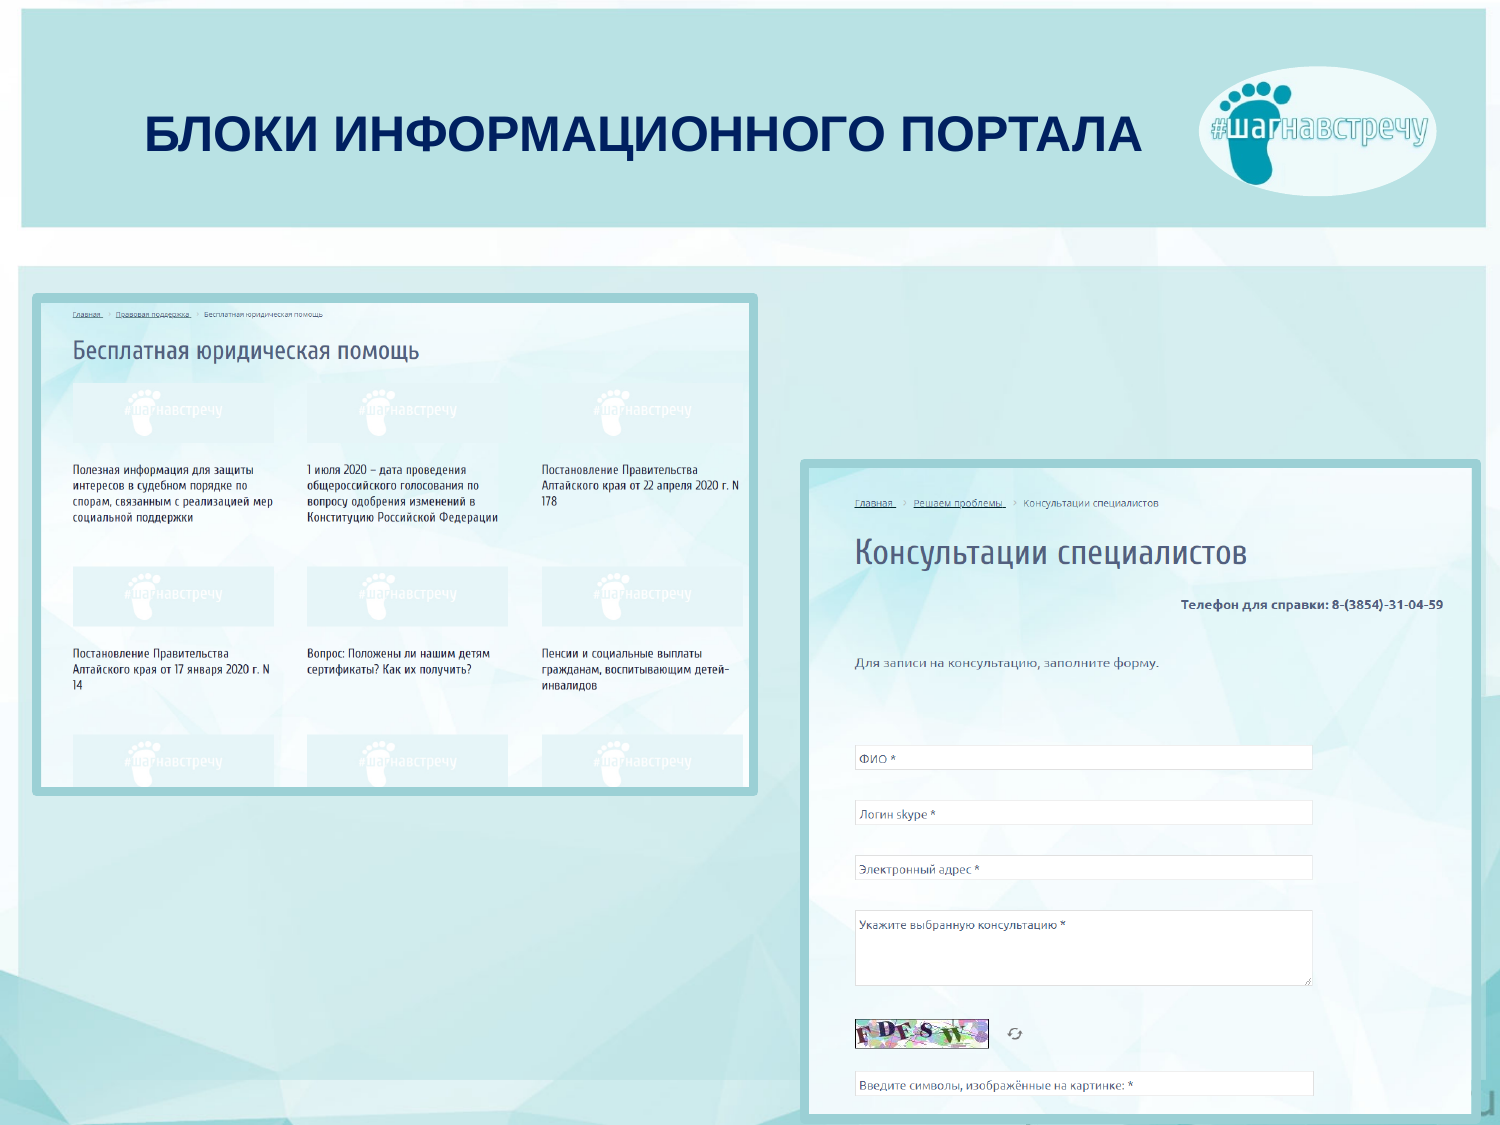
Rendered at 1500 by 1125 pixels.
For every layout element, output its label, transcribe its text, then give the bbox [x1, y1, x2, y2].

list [40, 302, 750, 788]
picture [0, 0, 1500, 1125]
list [808, 467, 1472, 1115]
title БЛОКИ ИНФОРМАЦИОННОГО ПОРТАЛА [0, 37, 1320, 226]
